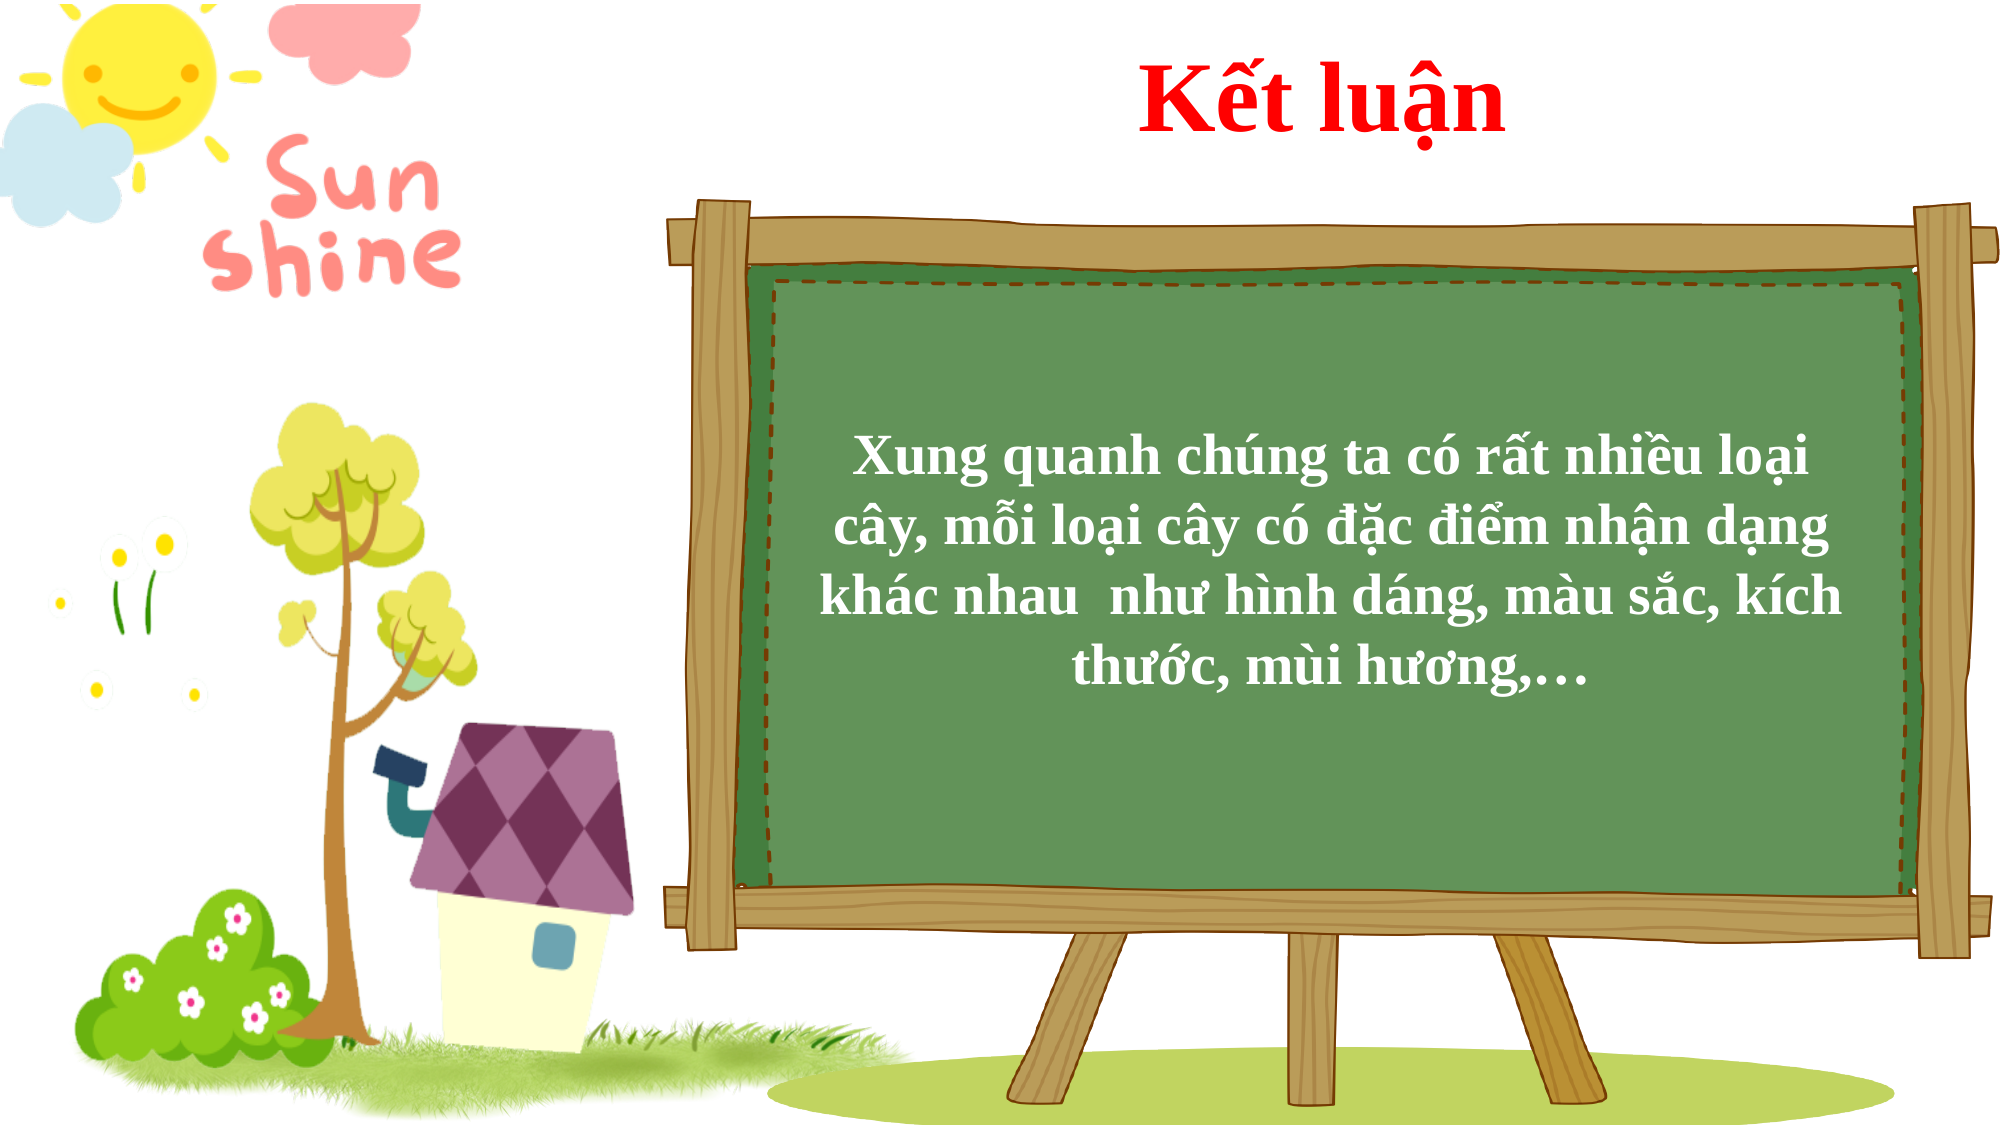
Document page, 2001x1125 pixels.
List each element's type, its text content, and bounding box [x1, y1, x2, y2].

text_box Kết luận [1123, 0, 2000, 198]
picture [19, 198, 2000, 1125]
picture [0, 4, 467, 308]
